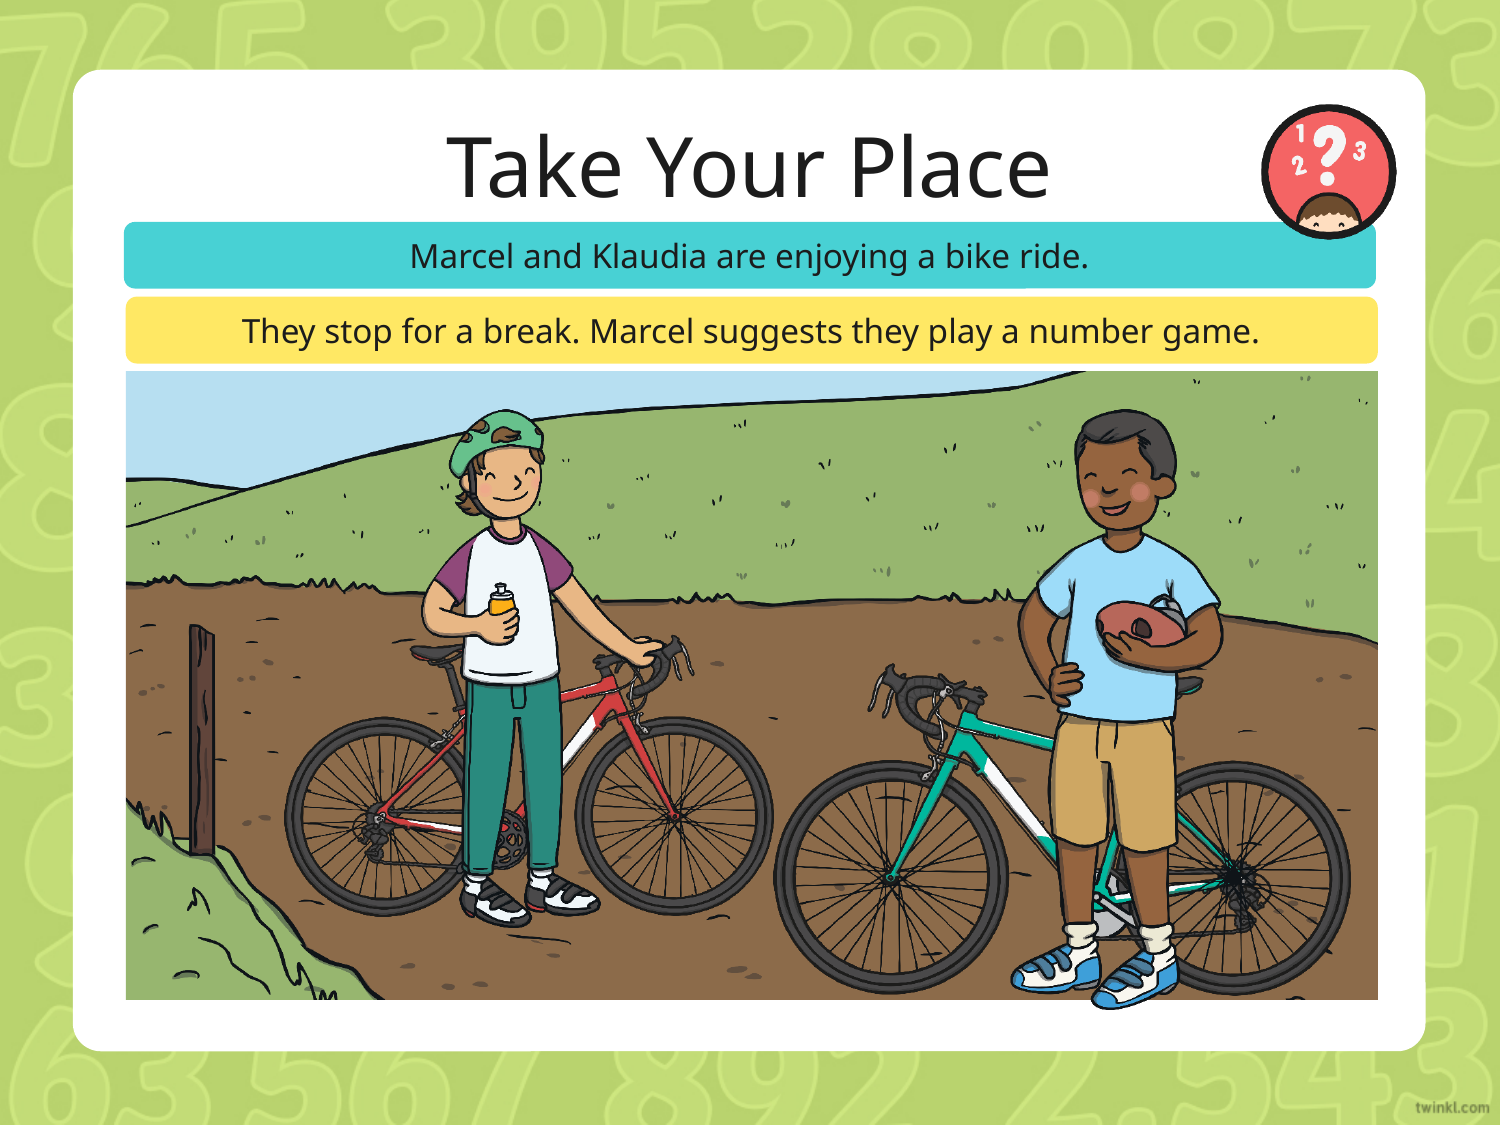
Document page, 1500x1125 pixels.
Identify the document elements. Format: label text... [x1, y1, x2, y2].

text_box Take Your Place [446, 114, 1054, 215]
text_box They stop for a break. Marcel suggests they play a number game. [124, 295, 1379, 365]
text_box Marcel and Klaudia are enjoying a bike ride. [122, 220, 1378, 290]
picture [0, 0, 1500, 1125]
